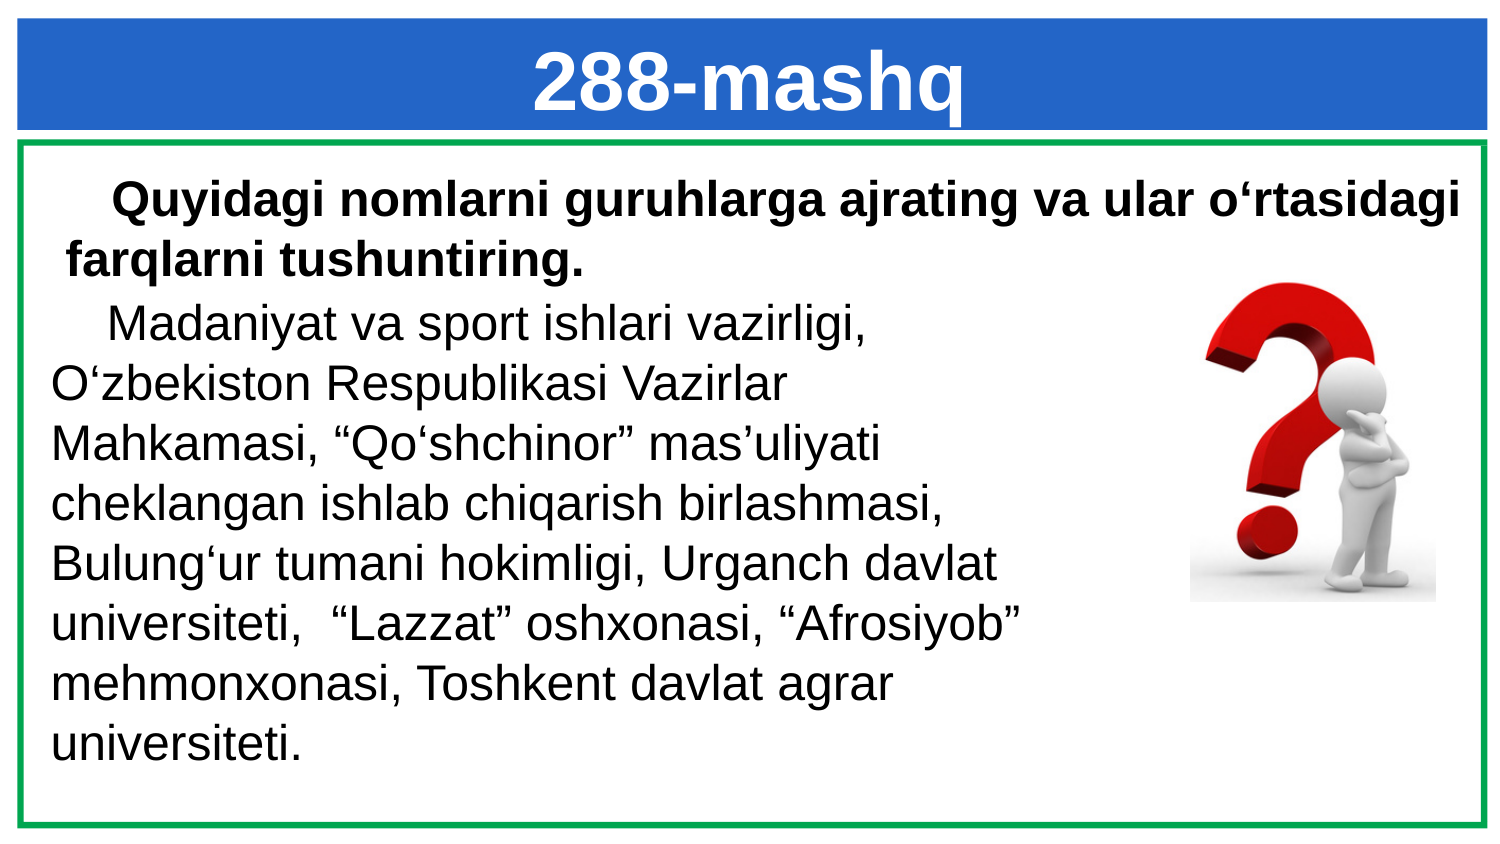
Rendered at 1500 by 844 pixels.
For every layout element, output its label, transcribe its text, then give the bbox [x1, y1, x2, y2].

text_box Quyidagi nomlarni guruhlarga ajrating va ular o‘rtasidagi farqlarni tushuntiring. [50, 158, 1488, 294]
title 288-mashq [78, 26, 1422, 128]
picture [1189, 274, 1436, 603]
list Madaniyat va sport ishlari vazirligi, O‘zbekiston Respublikasi Vazirlar Mahkamasi, “Qo‘shchinor” mas’uliyati cheklangan ishlab chiqarish birlashmasi, Bulung‘ur tumani hokimligi, Urganch davlat universiteti, “Lazzat” oshxonasi, “Afrosiyob” mehmonxonasi, Toshkent davlat agrar universiteti. [50, 294, 1050, 776]
